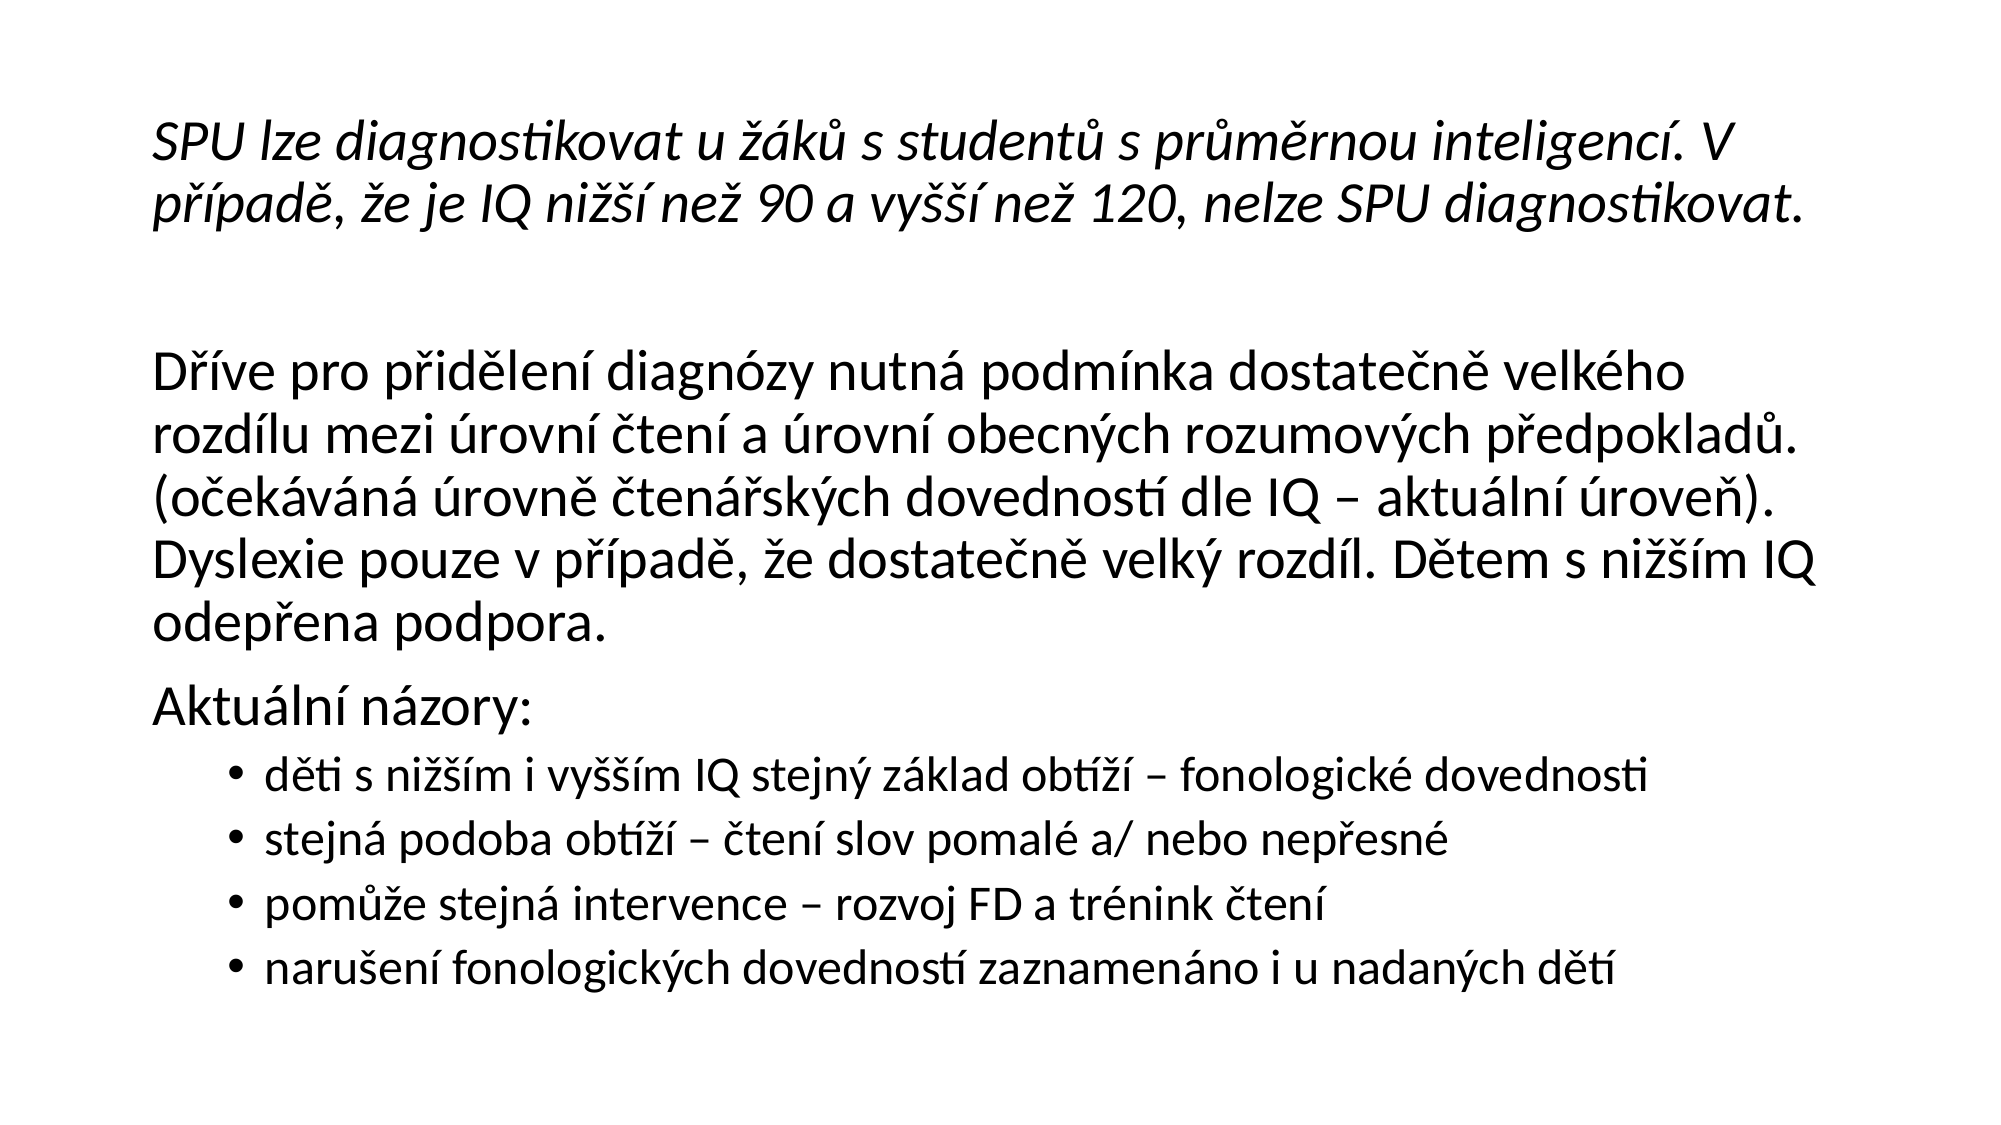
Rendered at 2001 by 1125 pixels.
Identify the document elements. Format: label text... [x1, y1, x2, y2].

list SPU lze diagnostikovat u žáků s studentů s průměrnou inteligencí. V případě, že je IQ nižší než 90 a vyšší než 120, nelze SPU diagnostikovat. Dříve pro přidělení diagnózy nutná podmínka dostatečně velkého rozdílu mezi úrovní čtení a úrovní obecných rozumových předpokladů. (očekáváná úrovně čtenářských dovedností dle IQ – aktuální úroveň). Dyslexie pouze v případě, že dostatečně velký rozdíl. Dětem s nižším IQ odepřena podpora. Aktuální názory: děti s nižším i vyšším IQ stejný základ obtíží – fonologické dovednosti stejná podoba obtíží – čtení slov pomalé a/ nebo nepřesné pomůže stejná intervence – rozvoj FD a trénink čtení narušení fonologických dovedností zaznamenáno i u nadaných dětí [137, 102, 1863, 1014]
